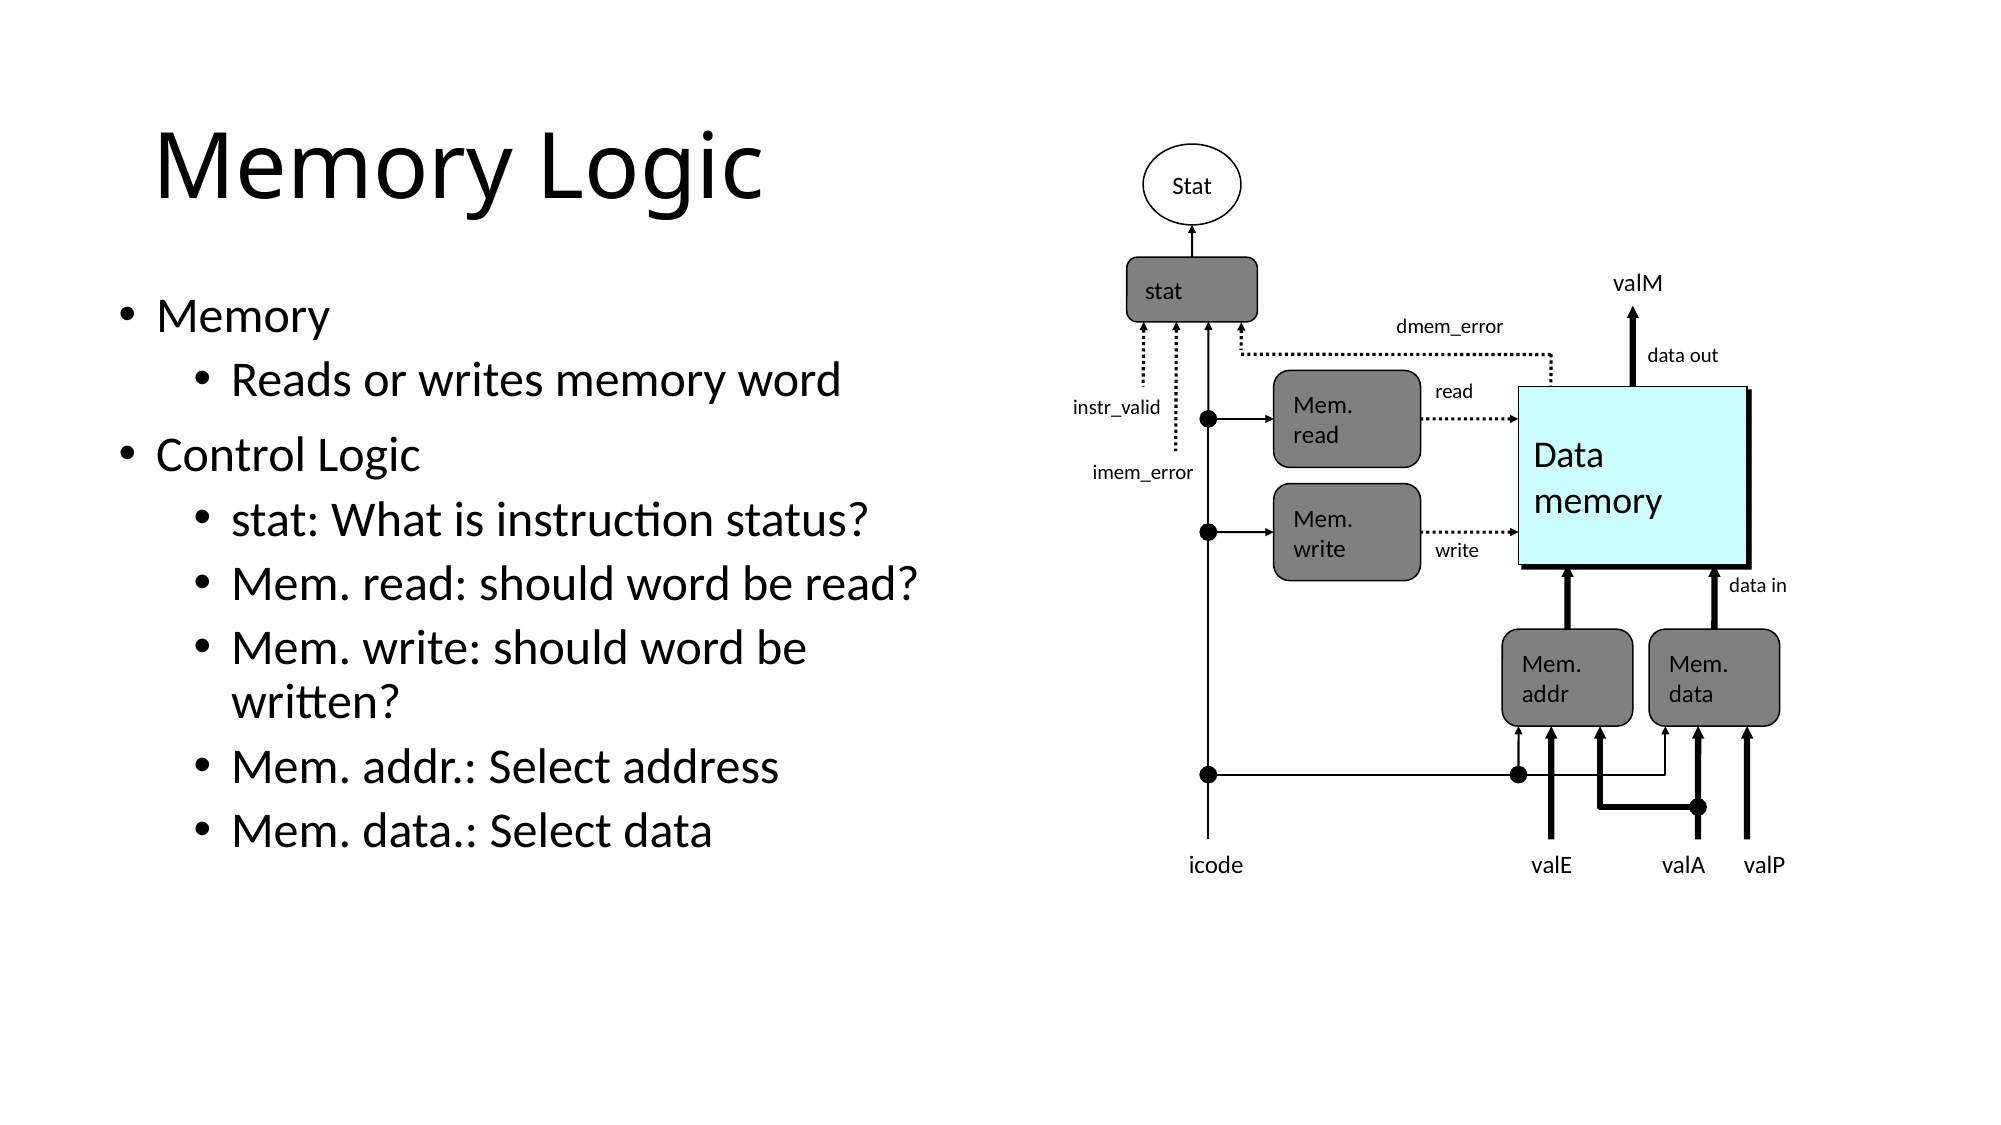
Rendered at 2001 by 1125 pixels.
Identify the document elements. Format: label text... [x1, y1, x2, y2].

title Memory Logic [137, 59, 1863, 278]
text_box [1012, 143, 1878, 904]
list Memory Reads or writes memory word Control Logic stat: What is instruction status? Mem. read: should word be read? Mem. write: should word be written? Mem. addr.: Select address Mem. data.: Select data [103, 281, 969, 904]
